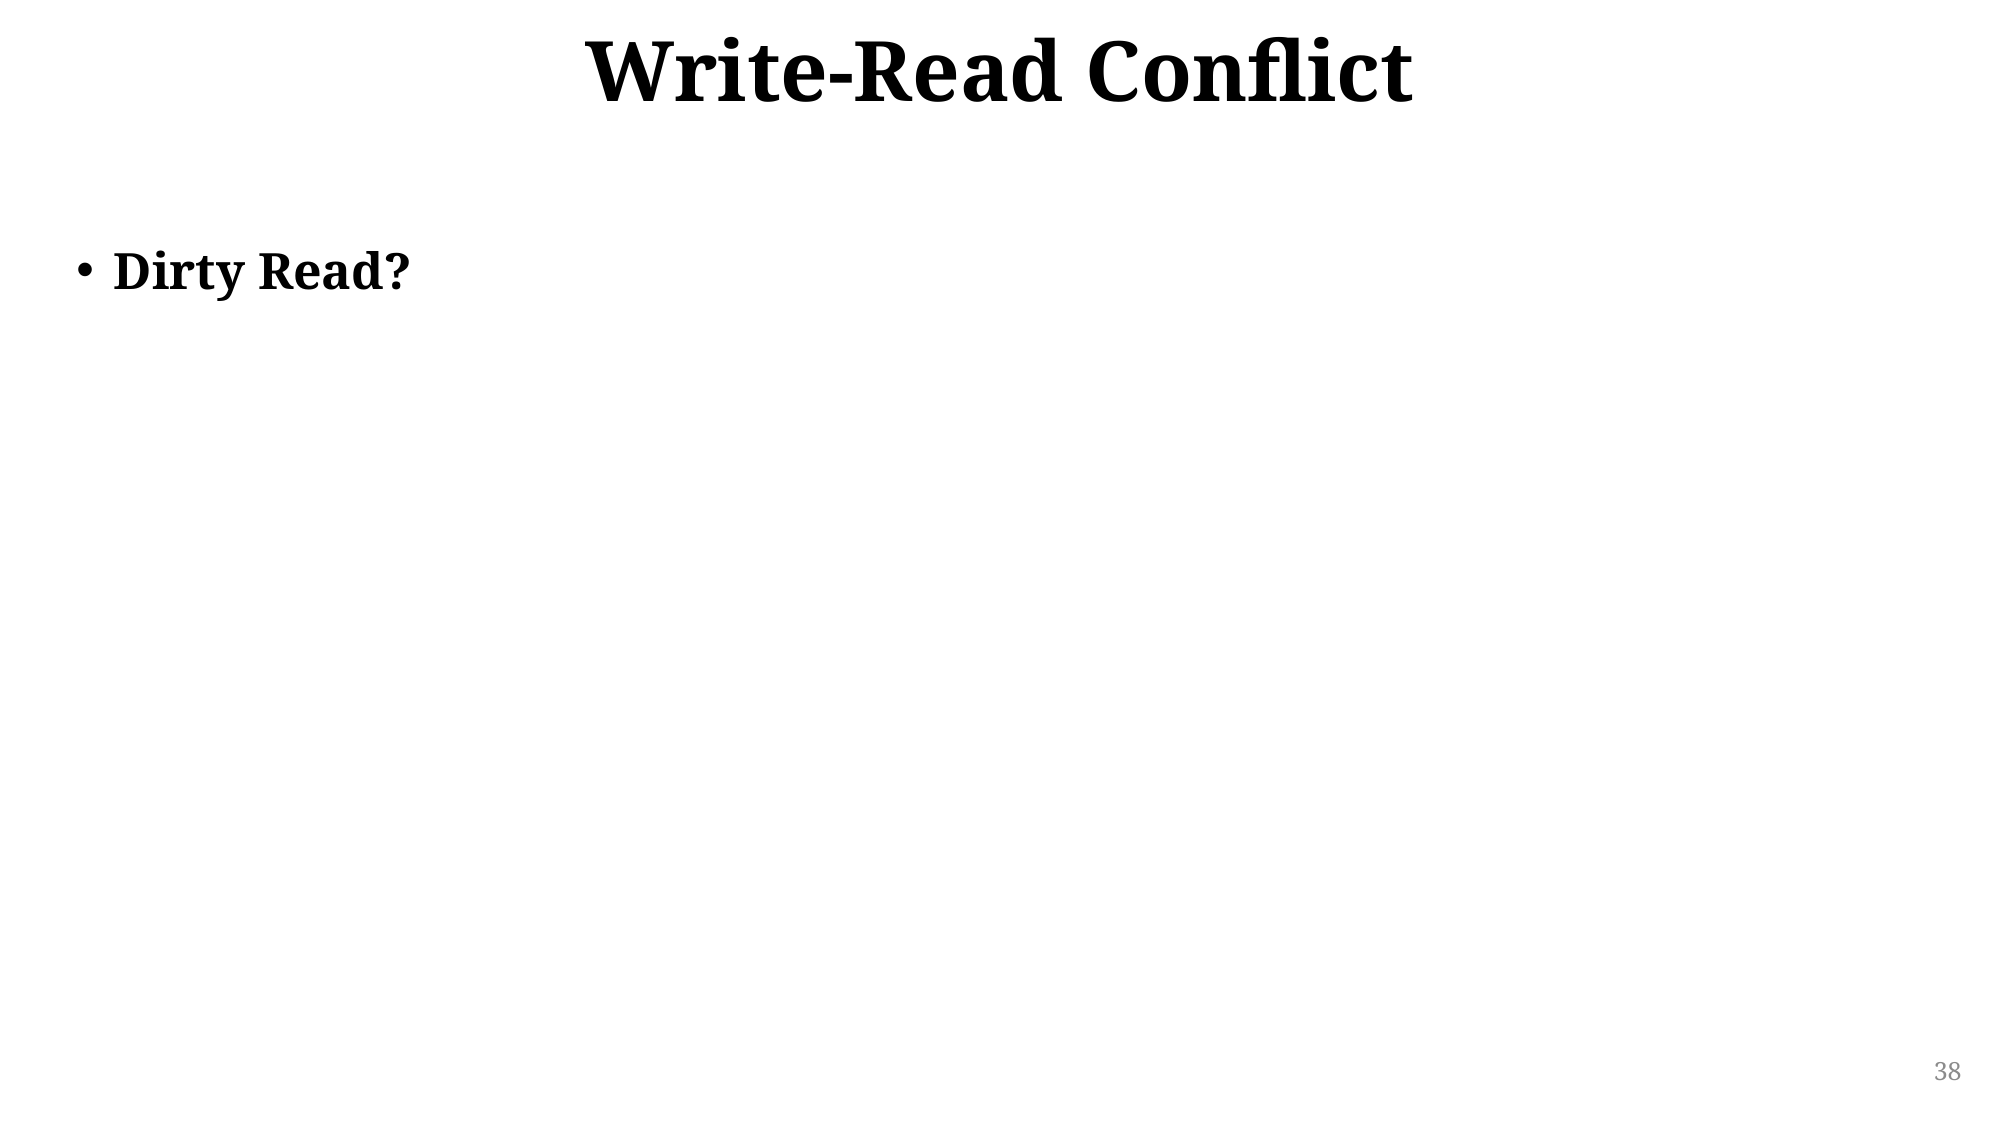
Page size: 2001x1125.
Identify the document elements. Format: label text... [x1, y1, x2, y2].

slide_number 38 [1526, 1042, 1977, 1103]
title Write-Read Conflict [137, 0, 1863, 149]
list Dirty Read? [61, 232, 2000, 381]
